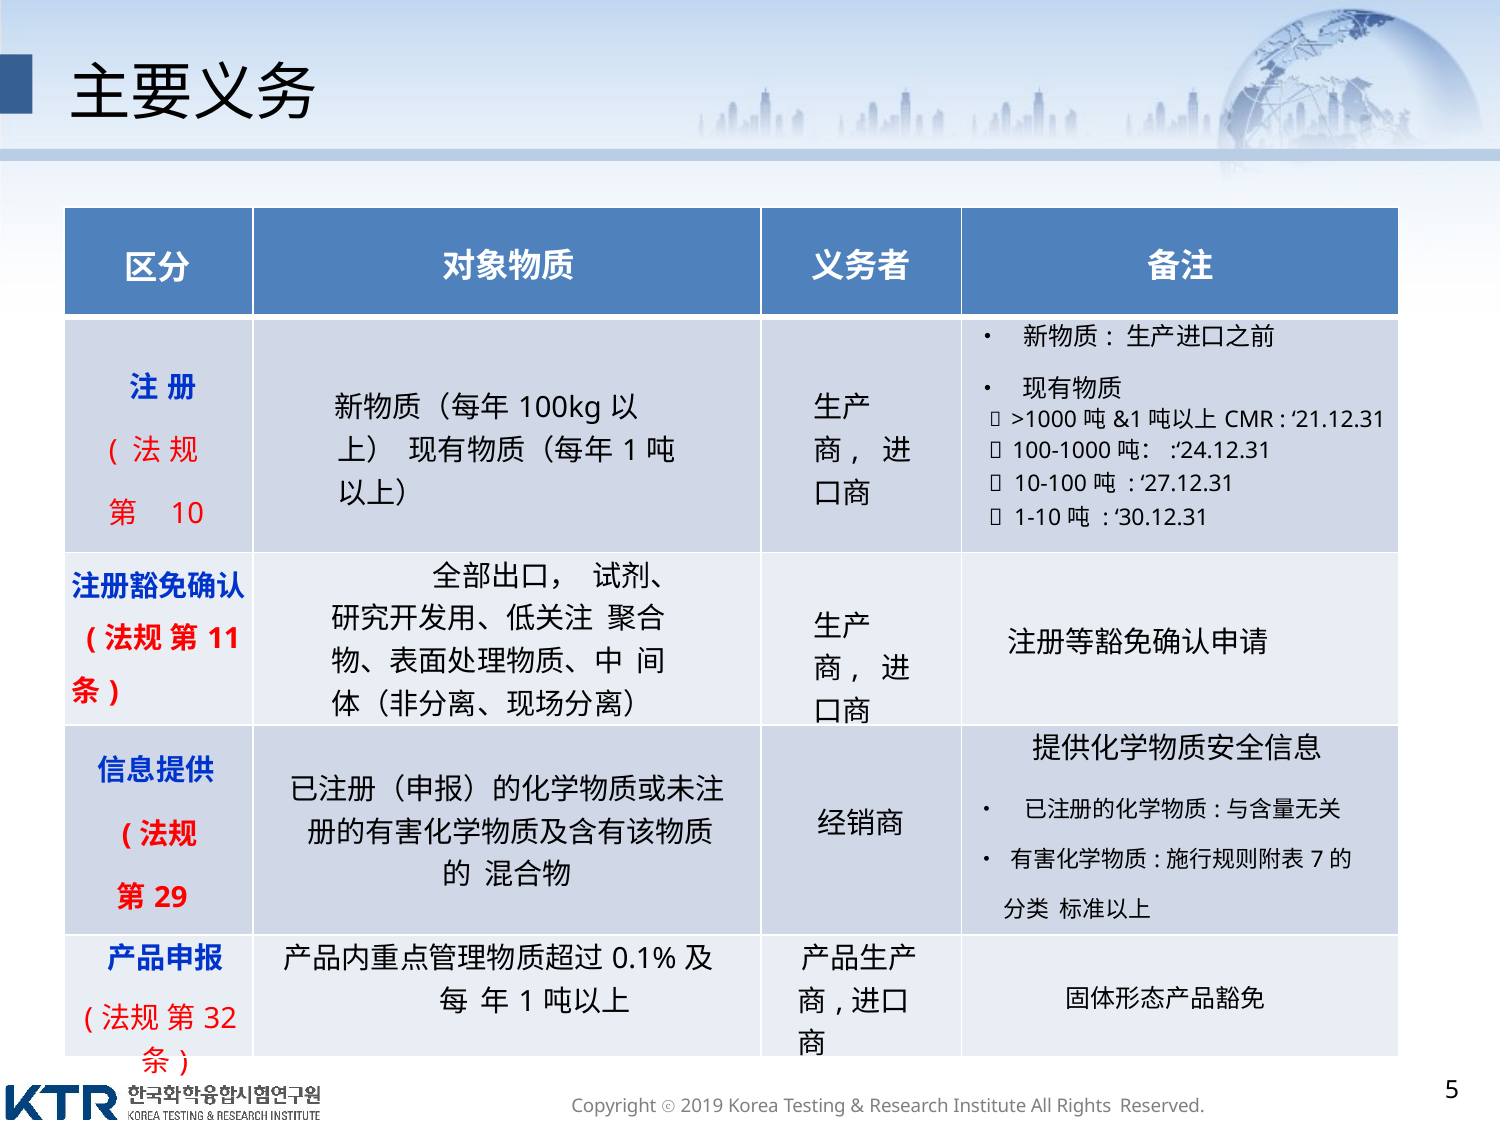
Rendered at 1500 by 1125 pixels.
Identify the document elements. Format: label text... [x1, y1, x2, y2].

slide_number 5 [1440, 1080, 1477, 1125]
table_header 义务者 [762, 208, 961, 314]
text_box [0, 0, 1500, 148]
table_cell 注册等豁免确认申请 [962, 553, 1398, 724]
text_box [5, 1085, 320, 1120]
table_cell 已注册（申报）的化学物质或未注 册的有害化学物质及含有该物质的 混合物 [254, 726, 760, 934]
table_cell 产品生产 商,进口商 [762, 936, 961, 1056]
table_cell 注册豁免确认 (法规 第11条) [65, 553, 252, 724]
table_cell 生产商, 进口商 [762, 553, 961, 724]
table_cell 生产商, 进口商 [762, 320, 961, 552]
table_header 区分 [65, 208, 252, 314]
table_header 对象物质 [254, 208, 760, 314]
text_box [0, 54, 33, 114]
text_box [0, 161, 1500, 1125]
table_cell 全部出口， 试剂、研究开发用、低关注 聚合物、表面处理物质、中 间体（非分离、现场分离） [254, 553, 760, 724]
table_cell 产品内重点管理物质超过0.1%及每 年1吨以上 [254, 936, 760, 1056]
table_cell 产品申报 (法规 第32条) [65, 936, 252, 1056]
table_cell • 新物质: 生产进口之前 • 现有物质  >1000吨&1吨以上CMR : ‘21.12.31  100-1000吨：:‘24.12.31  10-100吨 : ‘27.12.31  1-10吨 : ‘30.12.31 [962, 320, 1398, 552]
table_cell 信息提供 (法规 第29条) [65, 726, 252, 934]
table_cell 固体形态产品豁免 [962, 936, 1398, 1056]
footer Copyright ⓒ 2019 Korea Testing & Research Institute All Rights Reserved. [569, 1094, 1209, 1125]
table_cell 提供化学物质安全信息 • 已注册的化学物质:与含量无关 • 有害化学物质:施行规则附表7的分类 标准以上 [962, 726, 1398, 934]
table_header 备注 [962, 208, 1398, 314]
table_cell 注册 (法规 第10条) [65, 320, 252, 552]
title 主要义务 [65, 51, 1434, 240]
text_box [1434, 148, 1500, 161]
text_box [0, 148, 65, 161]
table_cell 经销商 [762, 726, 961, 934]
table_cell 新物质（每年100kg以上） 现有物质（每年1吨以上） [254, 320, 760, 552]
